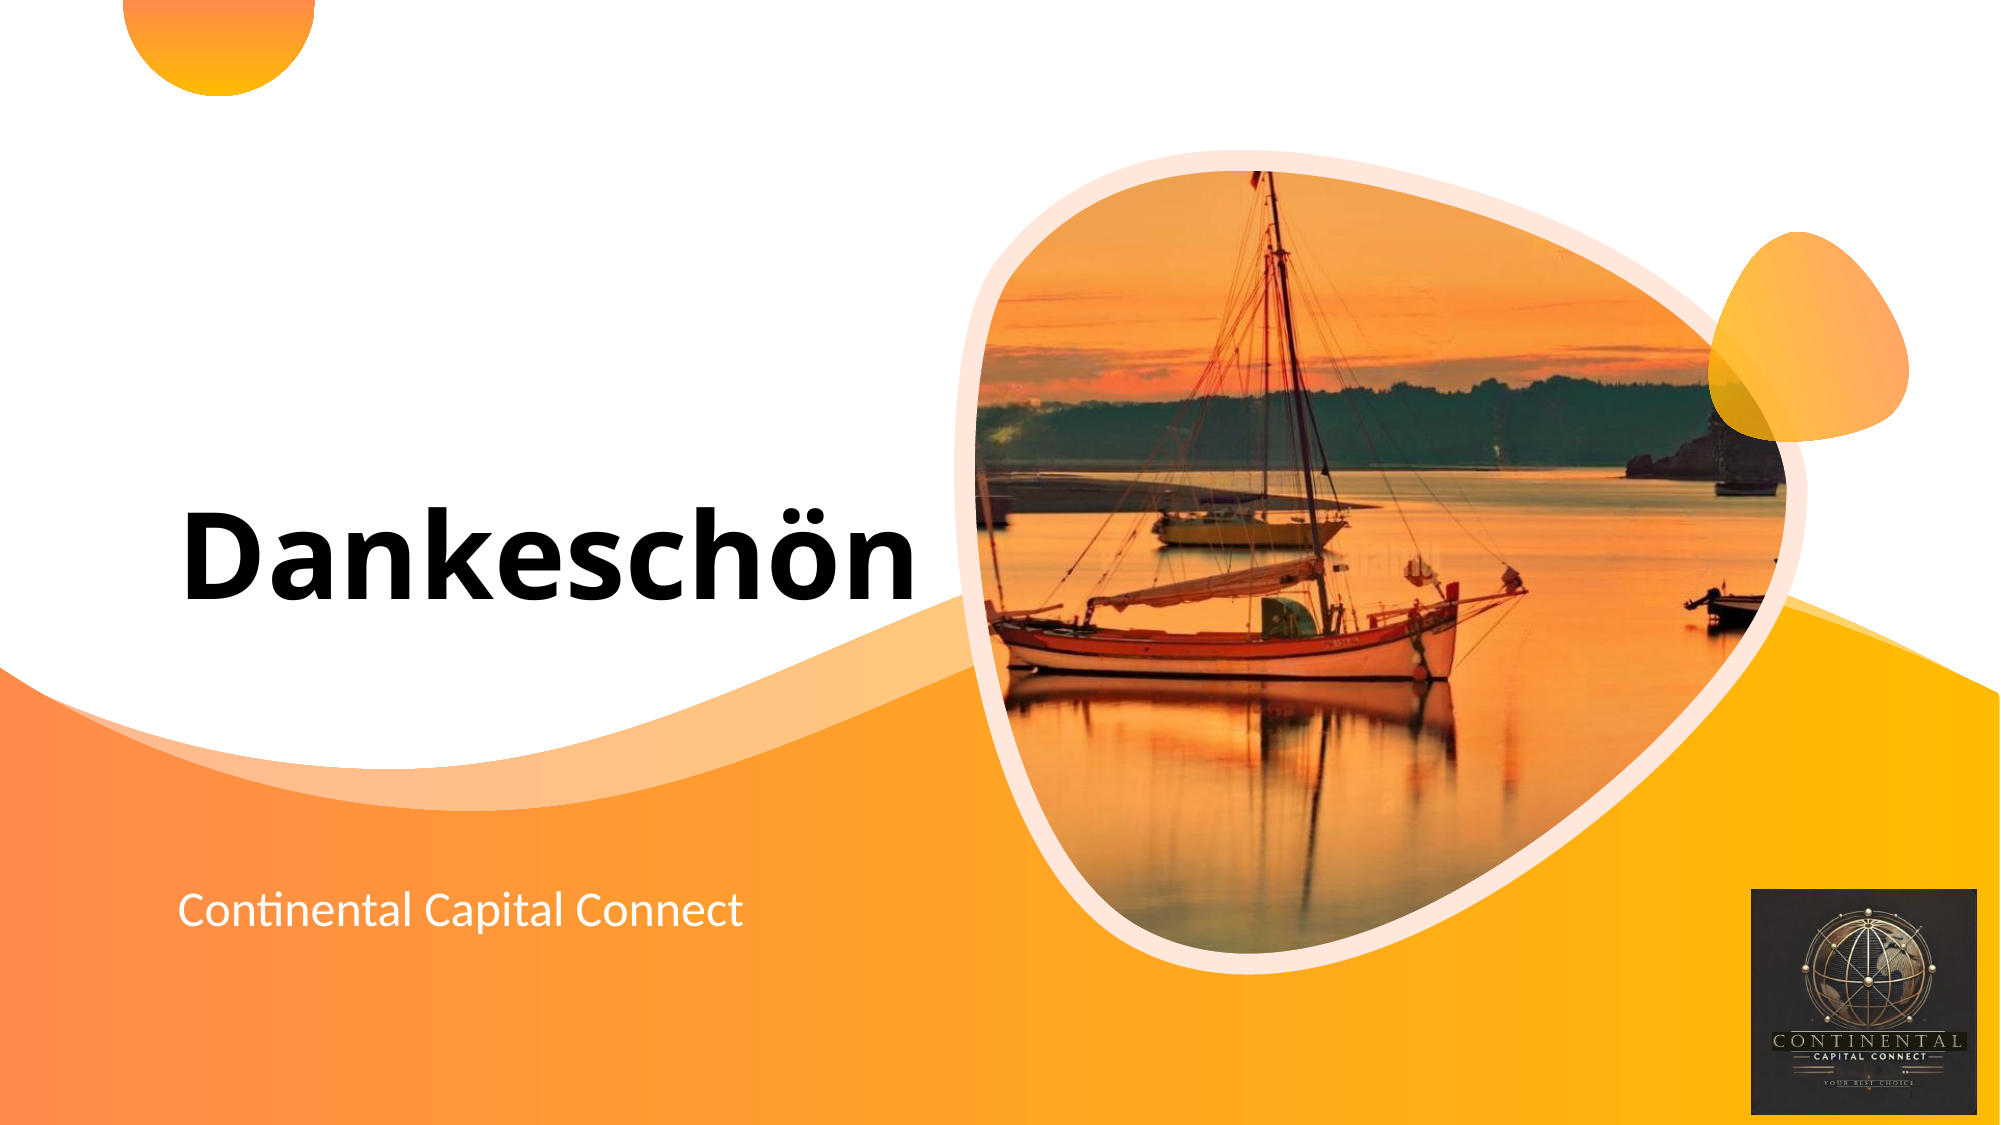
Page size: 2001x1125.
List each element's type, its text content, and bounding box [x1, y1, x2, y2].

title Dankeschön [177, 157, 936, 624]
text_box [1797, 230, 1910, 443]
picture [964, 160, 1977, 1115]
list Continental Capital Connect [177, 876, 1011, 1009]
